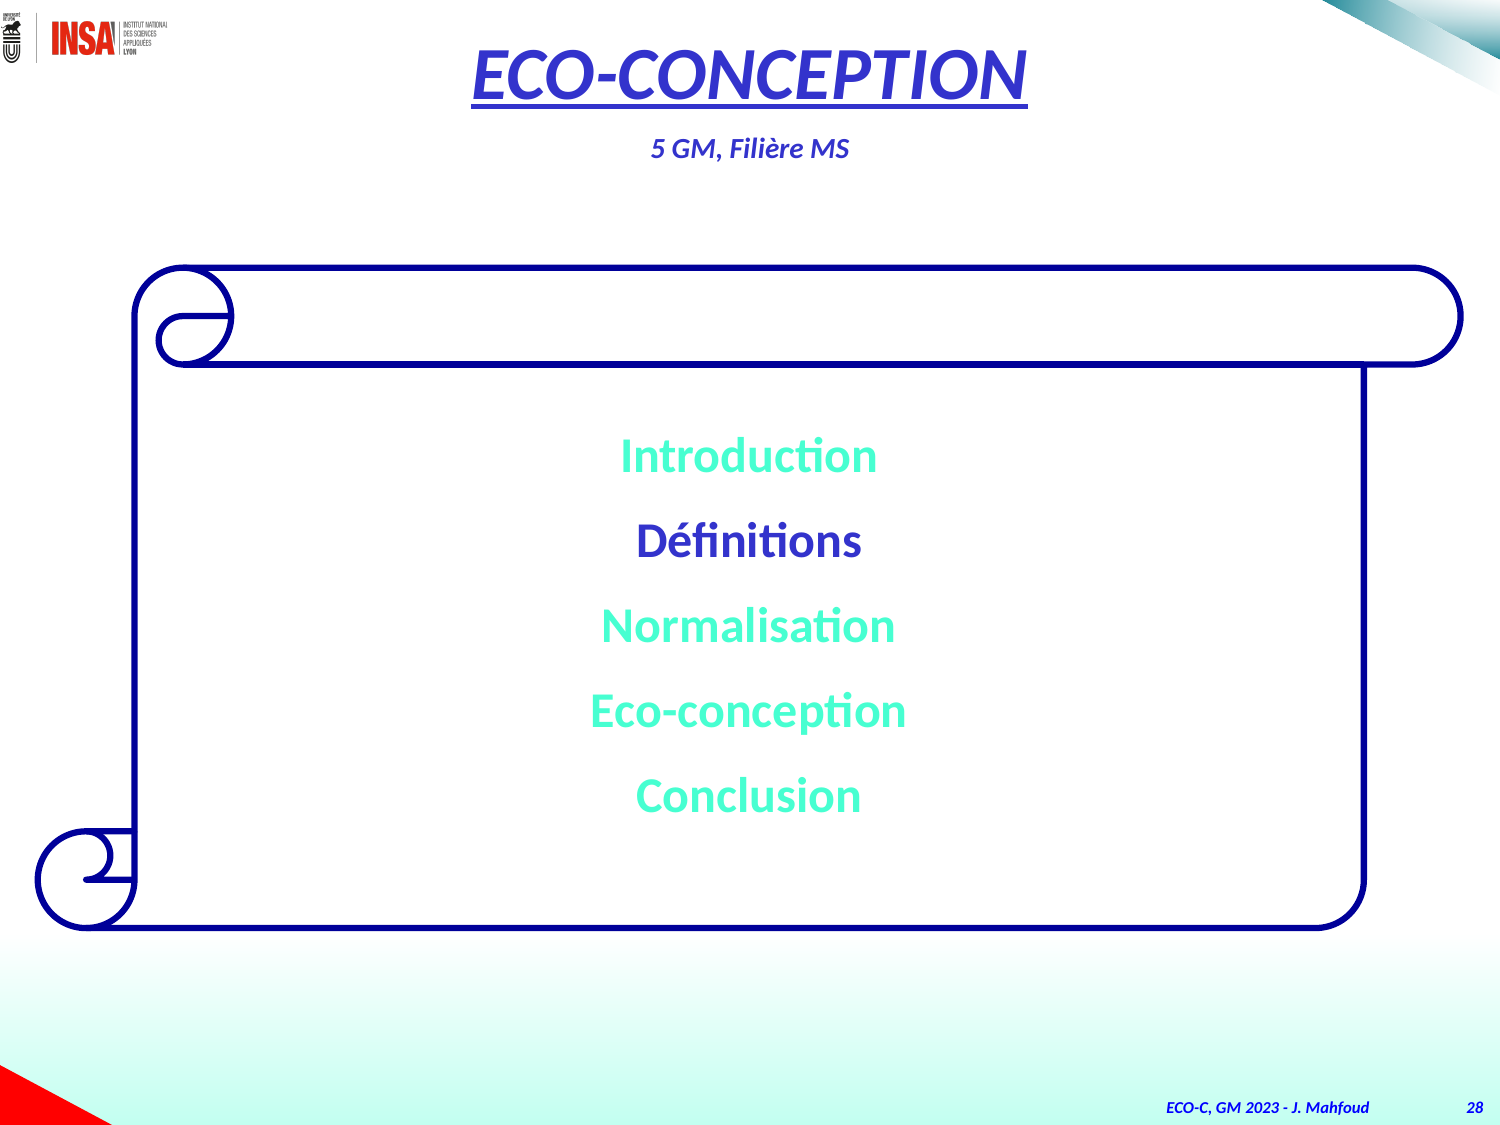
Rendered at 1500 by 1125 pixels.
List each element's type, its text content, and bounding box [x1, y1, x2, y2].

text_box Introduction Définitions Normalisation Eco-conception Conclusion [37, 267, 1461, 929]
text_box ECO-CONCEPTION 5 GM, Filière MS [123, 17, 1377, 172]
